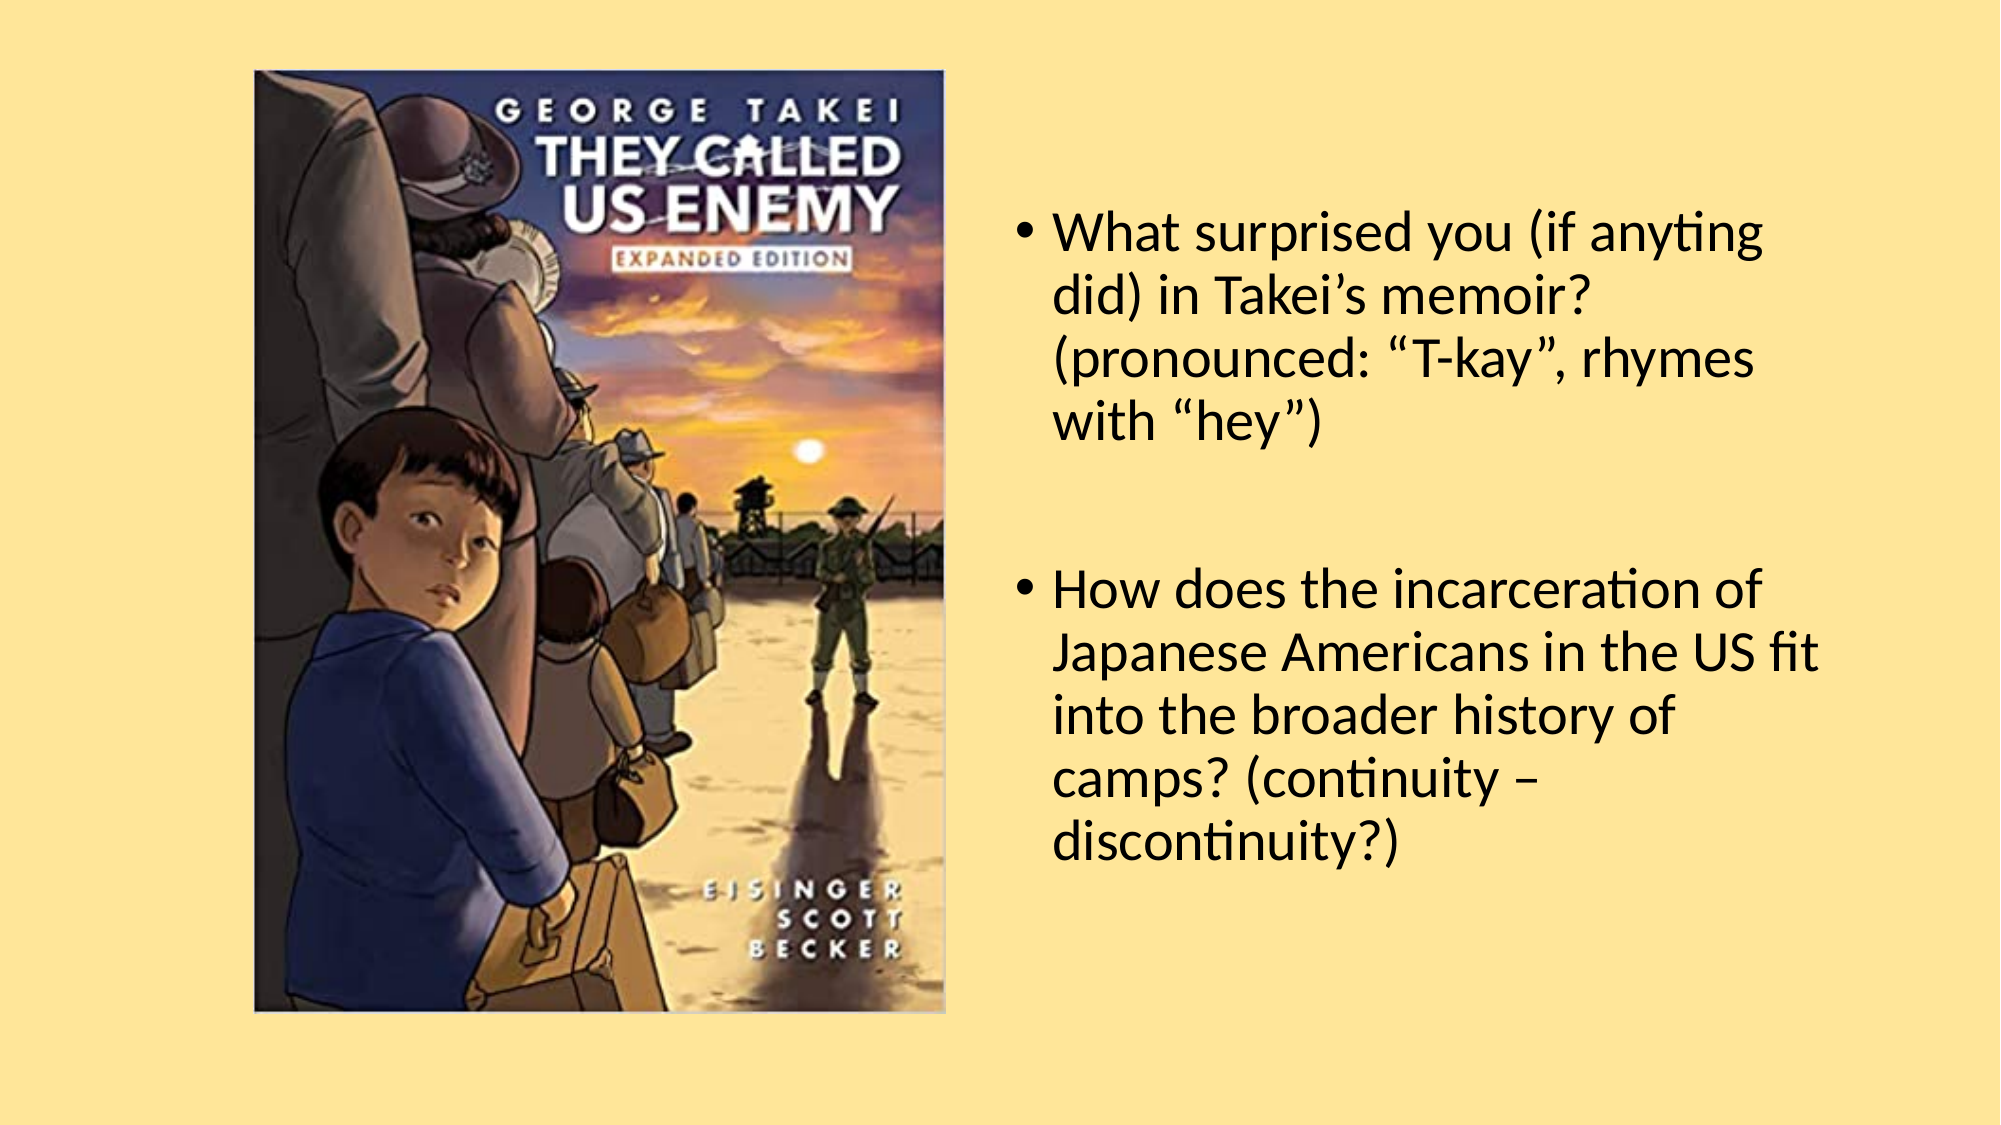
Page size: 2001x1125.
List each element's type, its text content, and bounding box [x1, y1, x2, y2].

list What surprised you (if anyting did) in Takei’s memoir? (pronounced: “T-kay”, rhymes with “hey”) How does the incarceration of Japanese Americans in the US fit into the broader history of camps? (continuity – discontinuity?) [999, 193, 1863, 1014]
picture [253, 69, 946, 1014]
